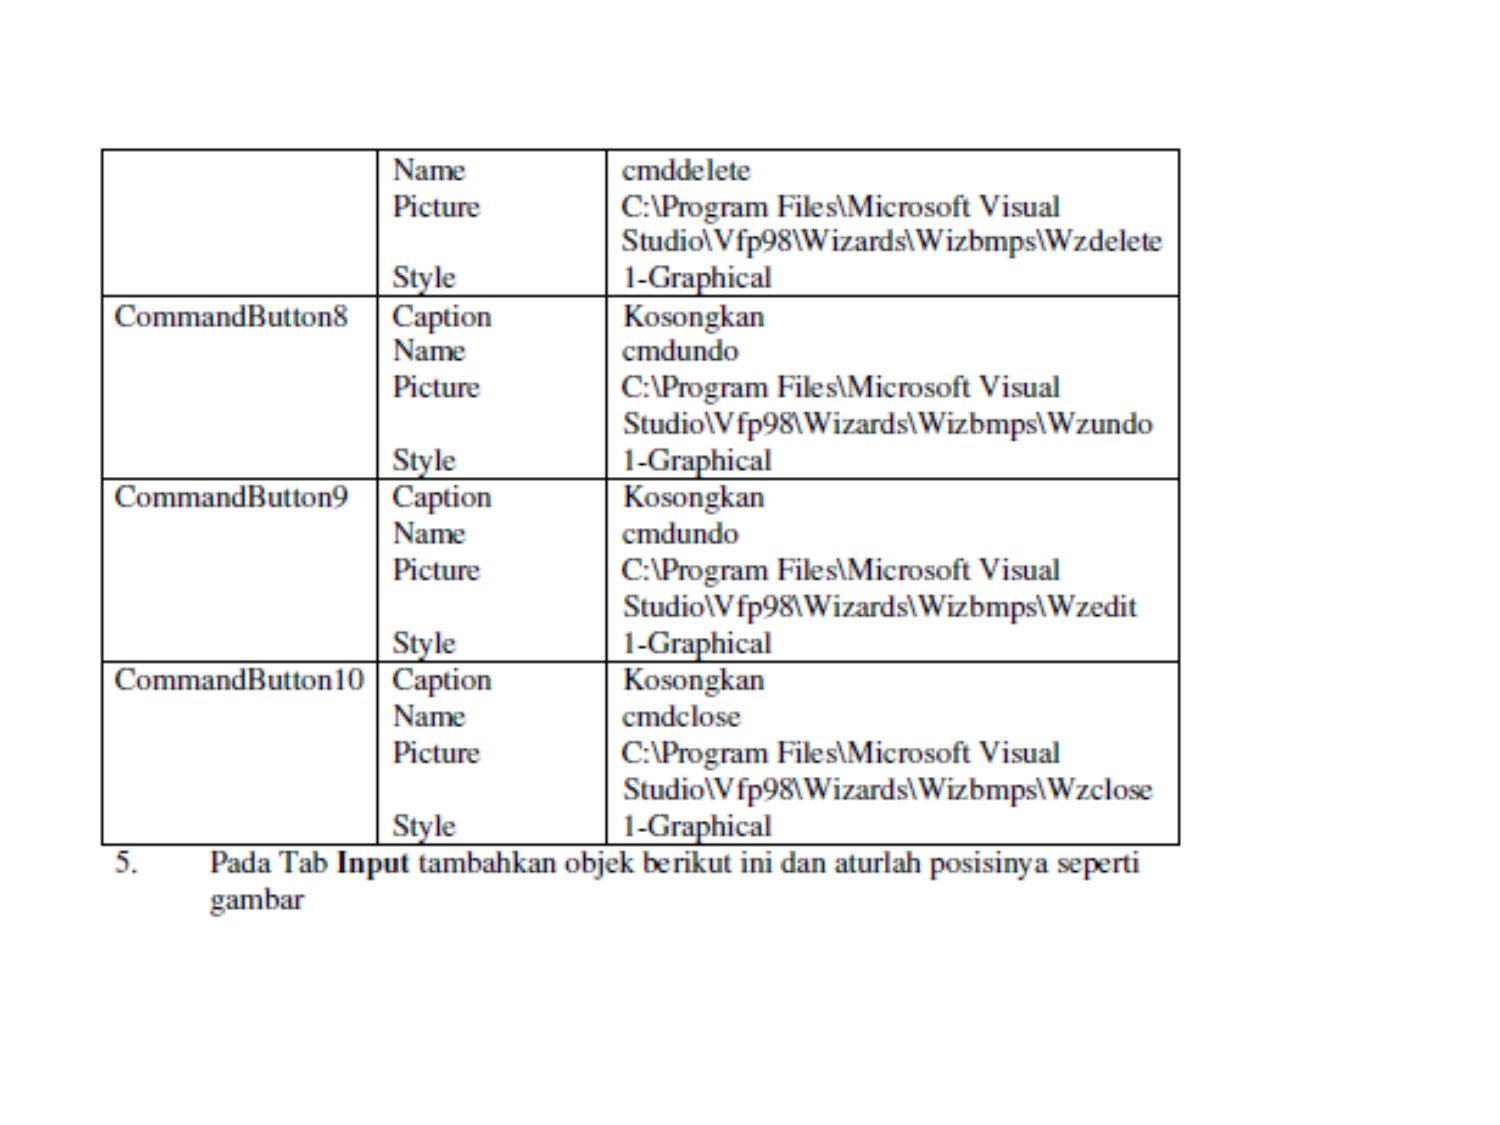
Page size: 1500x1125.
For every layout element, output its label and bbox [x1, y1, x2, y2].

picture [62, 124, 1213, 926]
